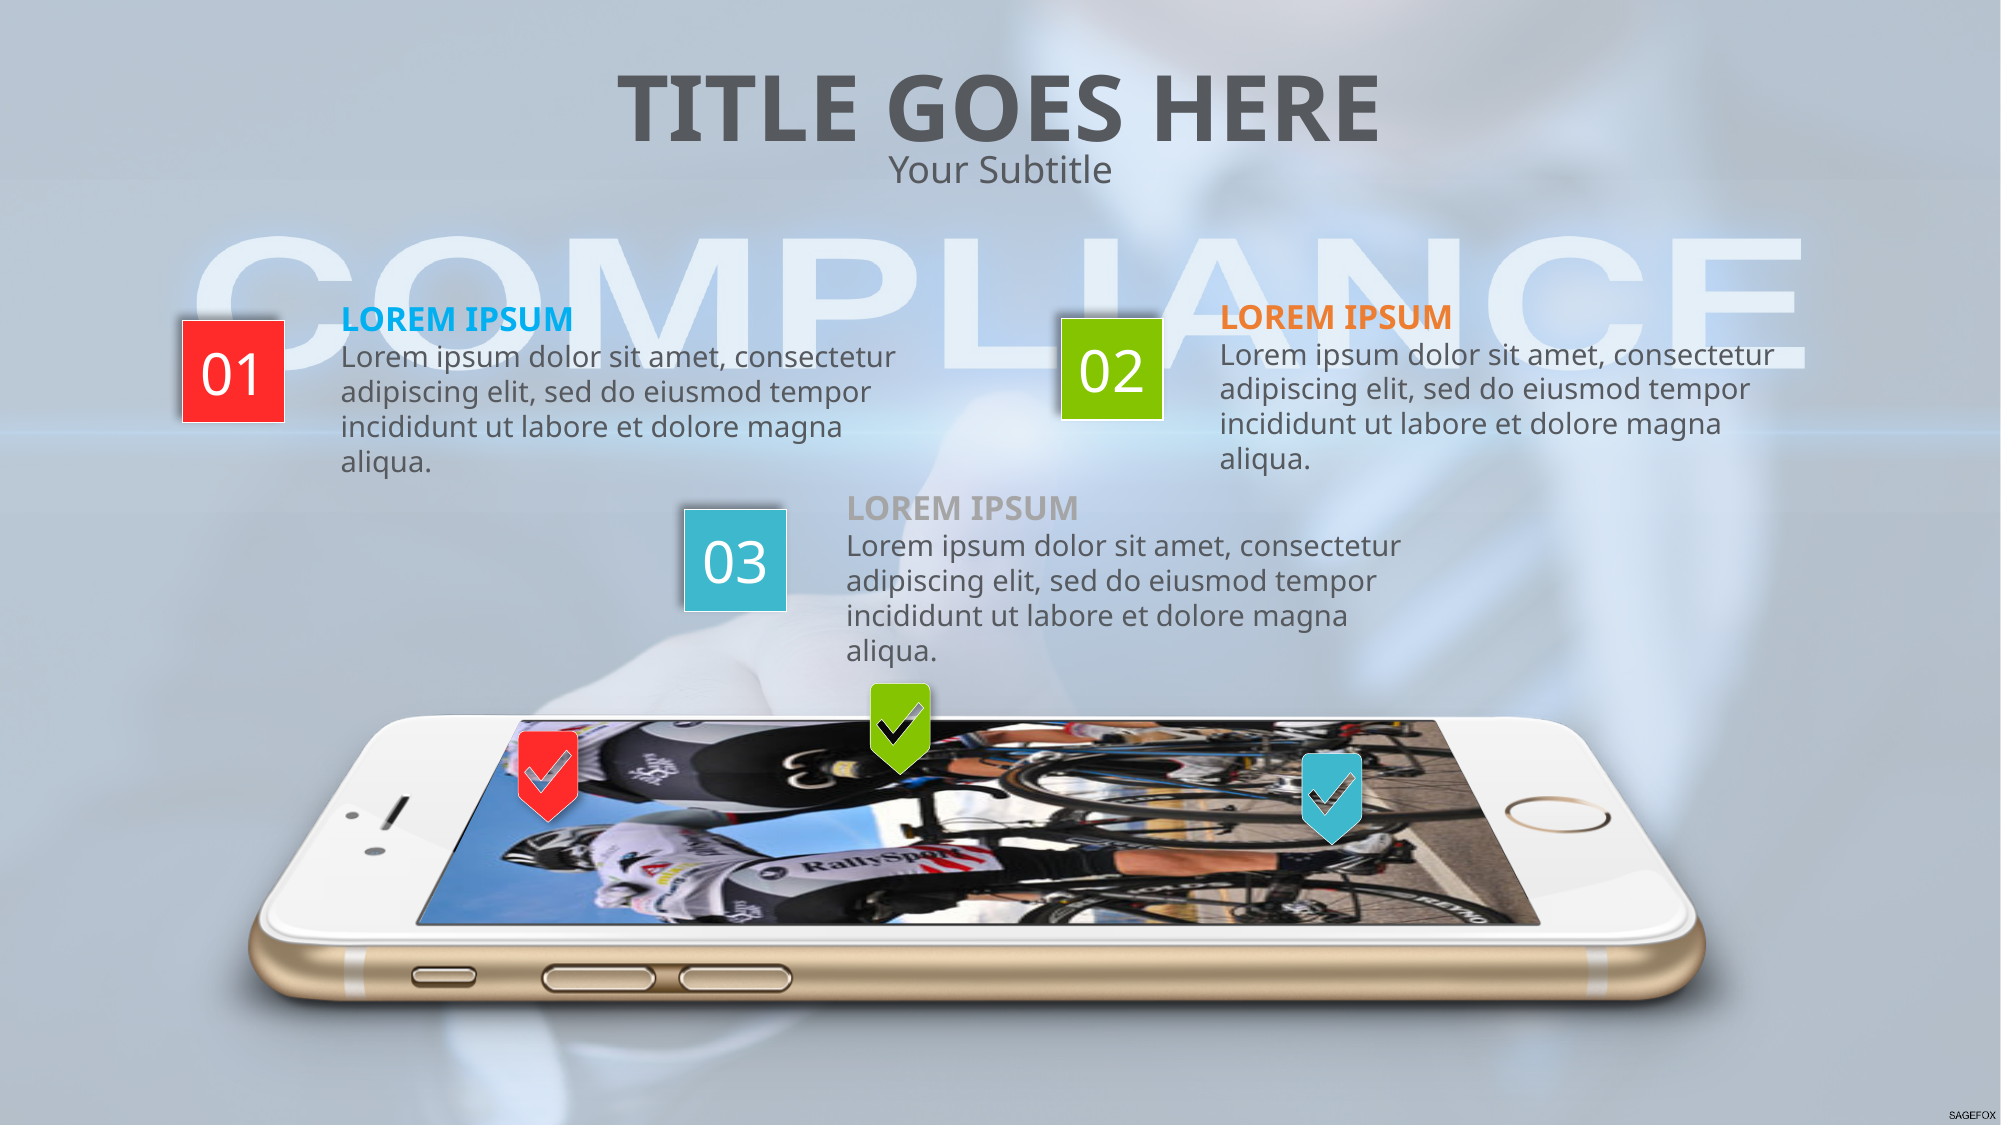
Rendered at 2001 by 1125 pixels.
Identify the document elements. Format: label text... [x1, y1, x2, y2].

text_box LOREM IPSUM Lorem ipsum dolor sit amet, consectetur adipiscing elit, sed do eiusmod tempor incididunt ut labore et dolore magna aliqua. [836, 482, 1442, 560]
picture [0, 0, 2001, 1125]
text_box 02 [1060, 317, 1164, 421]
text_box LOREM IPSUM Lorem ipsum dolor sit amet, consectetur adipiscing elit, sed do eiusmod tempor incididunt ut labore et dolore magna aliqua. [1209, 290, 1815, 481]
text_box 01 [181, 320, 285, 424]
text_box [548, 42, 1452, 199]
text_box LOREM IPSUM Lorem ipsum dolor sit amet, consectetur adipiscing elit, sed do eiusmod tempor incididunt ut labore et dolore magna aliqua. [330, 293, 937, 484]
text_box 03 [683, 508, 787, 560]
